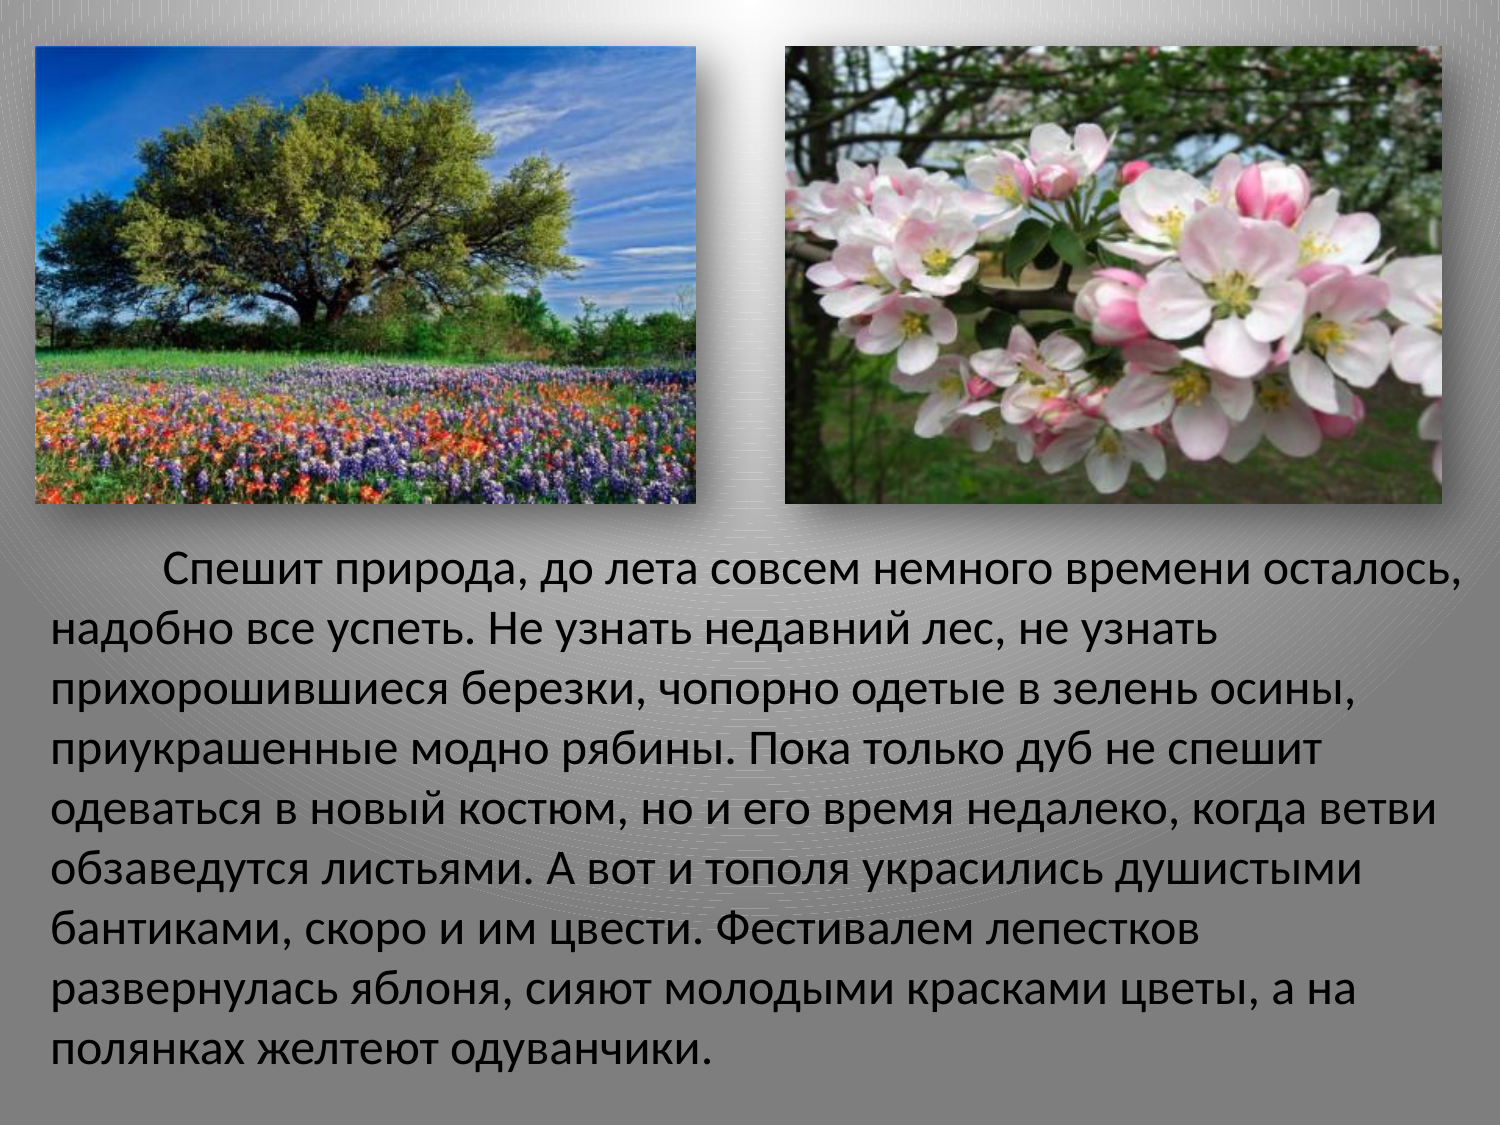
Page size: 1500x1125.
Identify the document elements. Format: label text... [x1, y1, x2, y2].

text_box Спешит природа, до лета совсем немного времени осталось, надобно все успеть. Не узнать недавний лес, не узнать прихорошившиеся березки, чопорно одетые в зелень осины, приукрашенные модно рябины. Пока только дуб не спешит одеваться в новый костюм, но и его время недалеко, когда ветви обзаведутся листьями. А вот и тополя украсились душистыми бантиками, скоро и им цвести. Фестивалем лепестков развернулась яблоня, сияют молодыми красками цветы, а на полянках желтеют одуванчики. [35, 527, 1500, 1083]
picture [34, 46, 696, 505]
picture [784, 46, 1442, 505]
